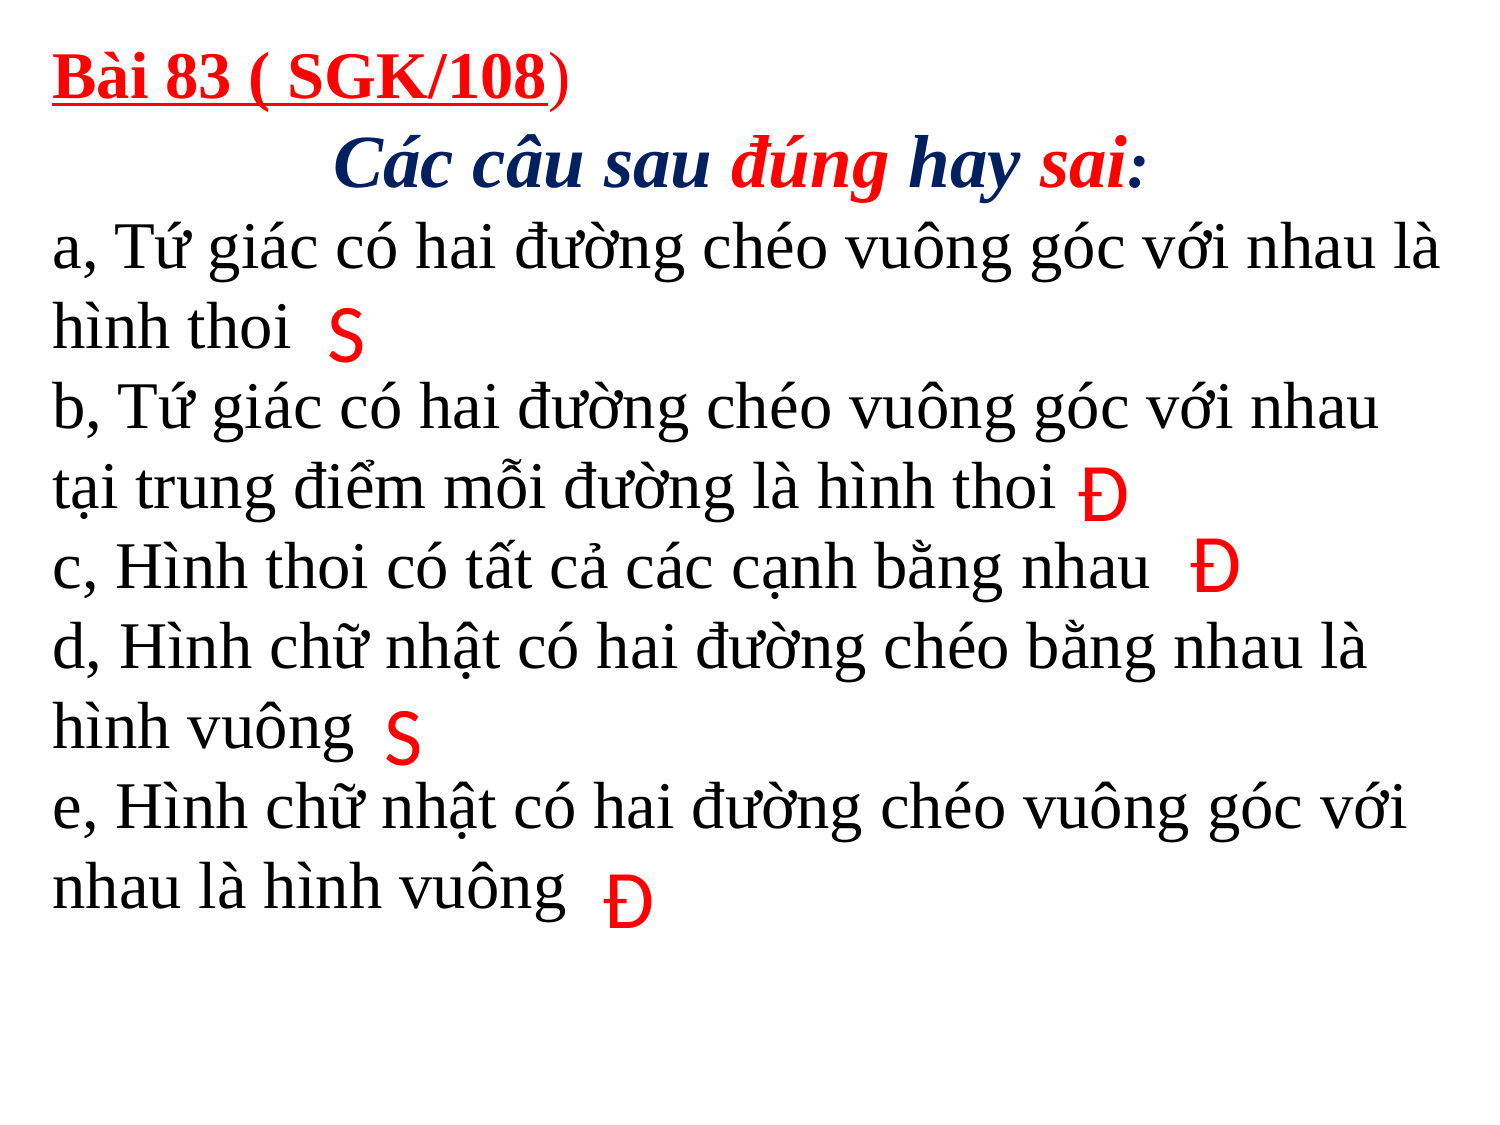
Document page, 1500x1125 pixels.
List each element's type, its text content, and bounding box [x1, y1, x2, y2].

text_box Đ [1175, 502, 1288, 617]
text_box Đ [587, 837, 700, 953]
text_box S [369, 675, 482, 790]
text_box Đ [1062, 430, 1175, 546]
text_box S [313, 271, 426, 387]
text_box Bài 83 ( SGK/108) Các câu sau đúng hay sai: a, Tứ giác có hai đường chéo vuông góc với nhau là hình thoi b, Tứ giác có hai đường chéo vuông góc với nhau tại trung điểm mỗi đường là hình thoi c, Hình thoi có tất cả các cạnh bằng nhau d, Hình chữ nhật có hai đường chéo bằng nhau là hình vuông e, Hình chữ nhật có hai đường chéo vuông góc với nhau là hình vuông [37, 24, 1475, 930]
